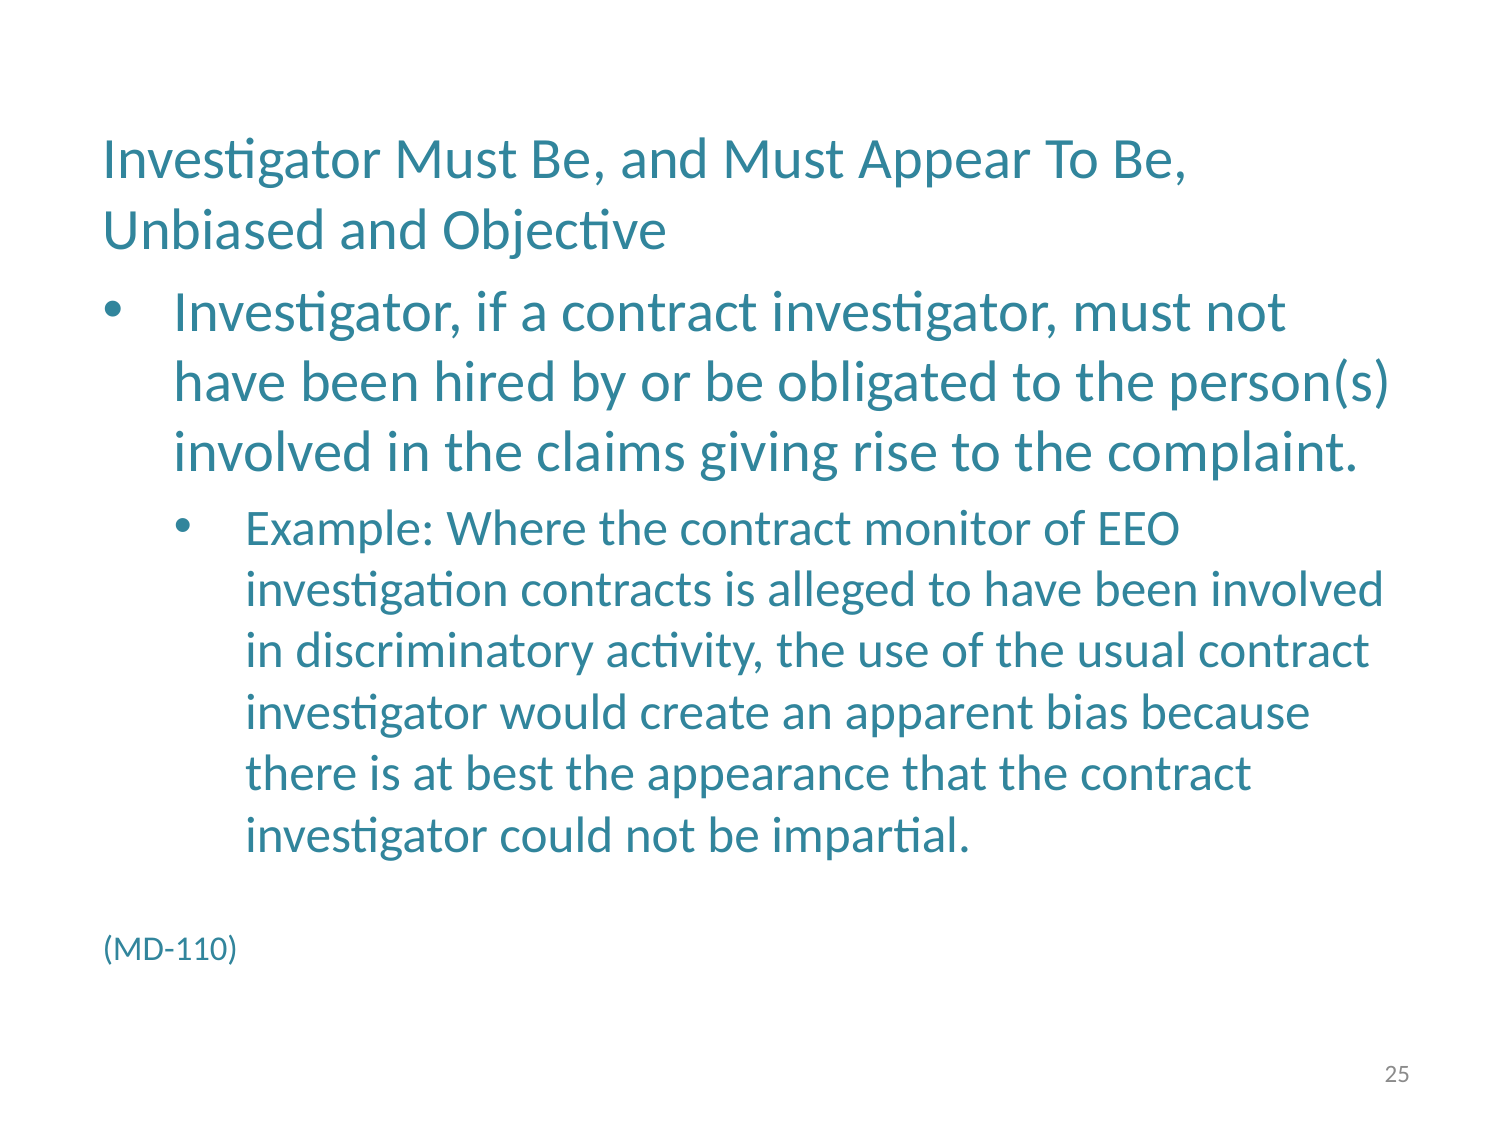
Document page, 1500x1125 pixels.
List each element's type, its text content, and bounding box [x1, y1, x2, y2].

subtitle Investigator Must Be, and Must Appear To Be, Unbiased and Objective Investigator, if a contract investigator, must not have been hired by or be obligated to the person(s) involved in the claims giving rise to the complaint. Example: Where the contract monitor of EEO investigation contracts is alleged to have been involved in discriminatory activity, the use of the usual contract investigator would create an apparent bias because there is at best the appearance that the contract investigator could not be impartial. (MD-110) [87, 112, 1413, 1013]
slide_number 25 [1074, 1042, 1425, 1103]
